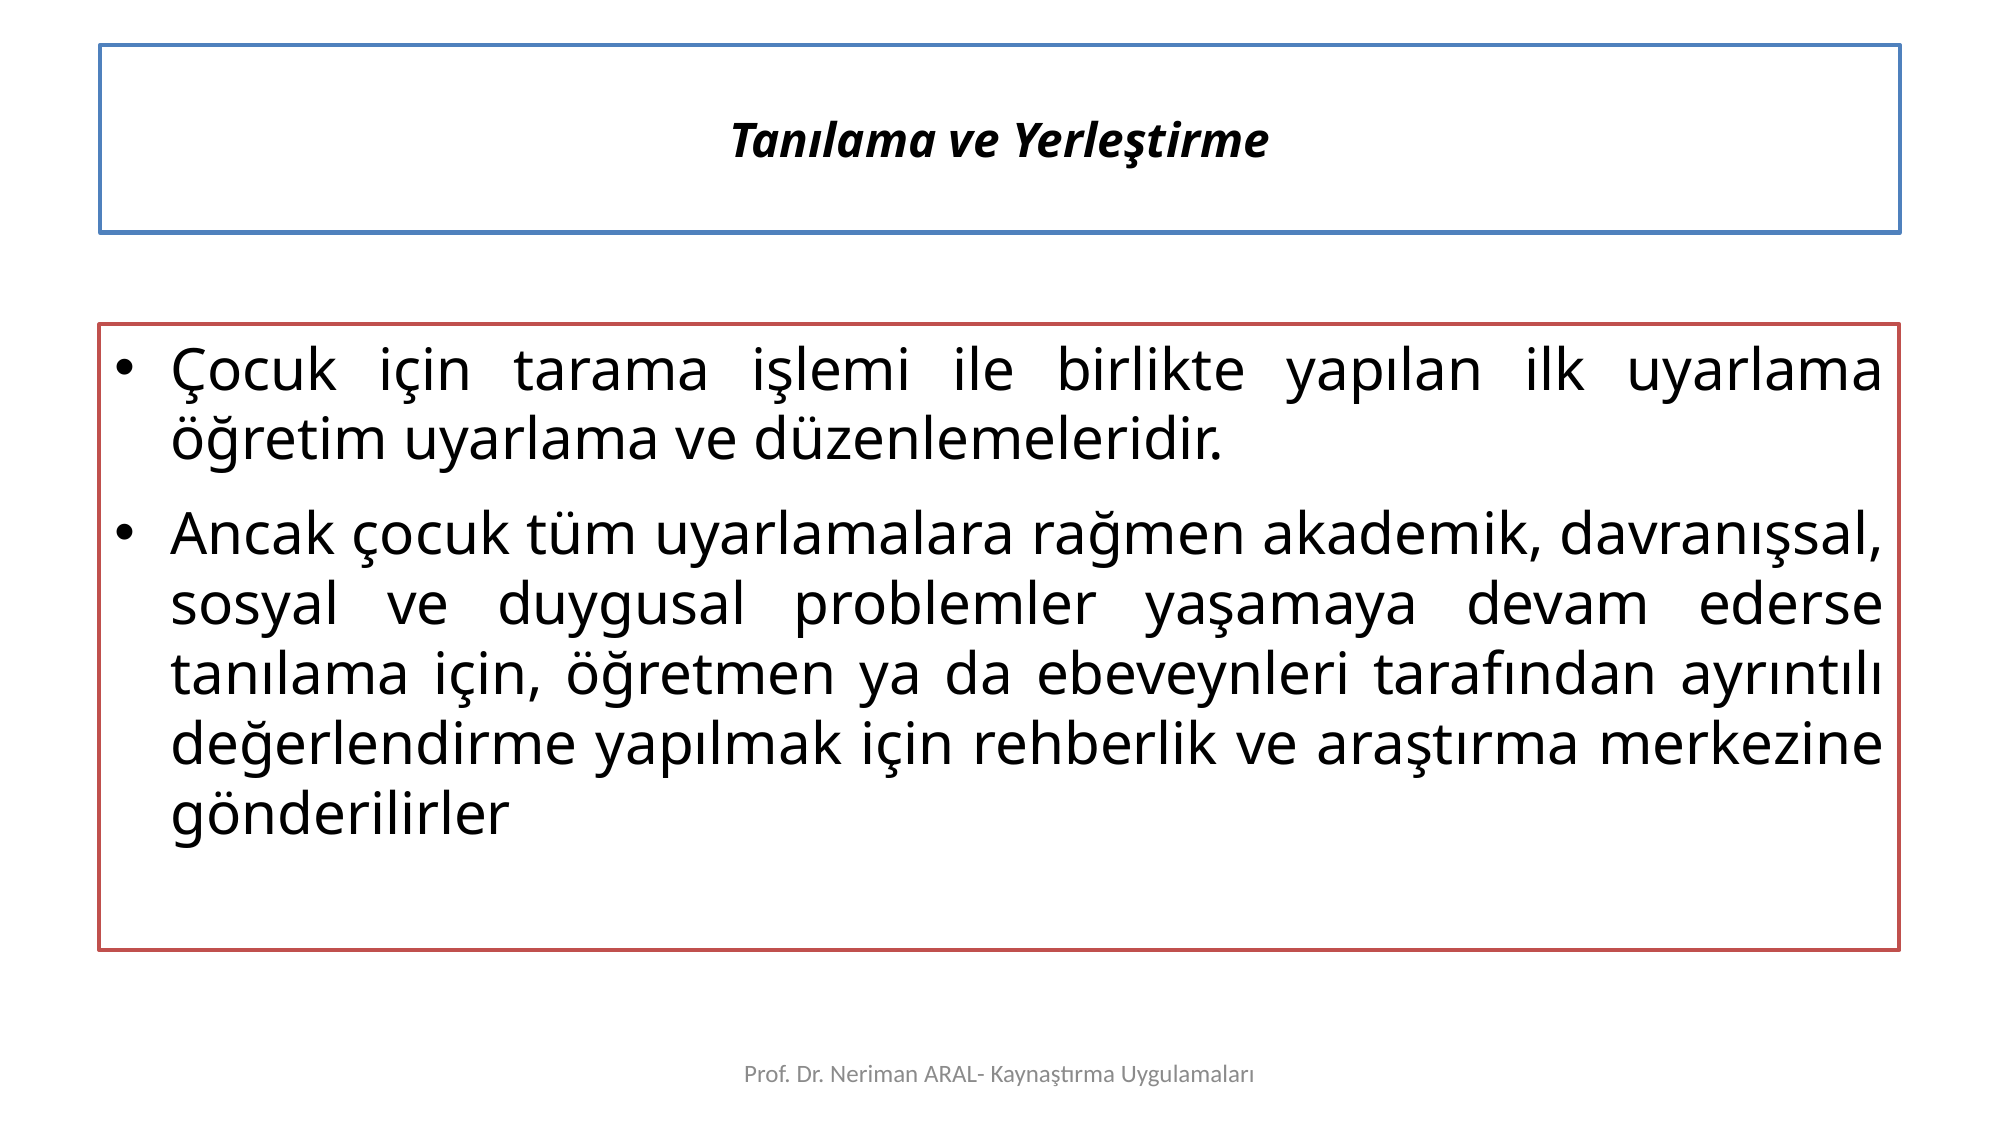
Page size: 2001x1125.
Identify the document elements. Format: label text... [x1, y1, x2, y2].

footer Prof. Dr. Neriman ARAL- Kaynaştırma Uygulamaları [683, 1042, 1317, 1103]
title Tanılama ve Yerleştirme [98, 43, 1902, 235]
list Çocuk için tarama işlemi ile birlikte yapılan ilk uyarlama öğretim uyarlama ve düzenlemeleridir. Ancak çocuk tüm uyarlamalara rağmen akademik, davranışsal, sosyal ve duygusal problemler yaşamaya devam ederse tanılama için, öğretmen ya da ebeveynleri tarafından ayrıntılı değerlendirme yapılmak için rehberlik ve araştırma merkezine gönderilirler [97, 322, 1901, 952]
